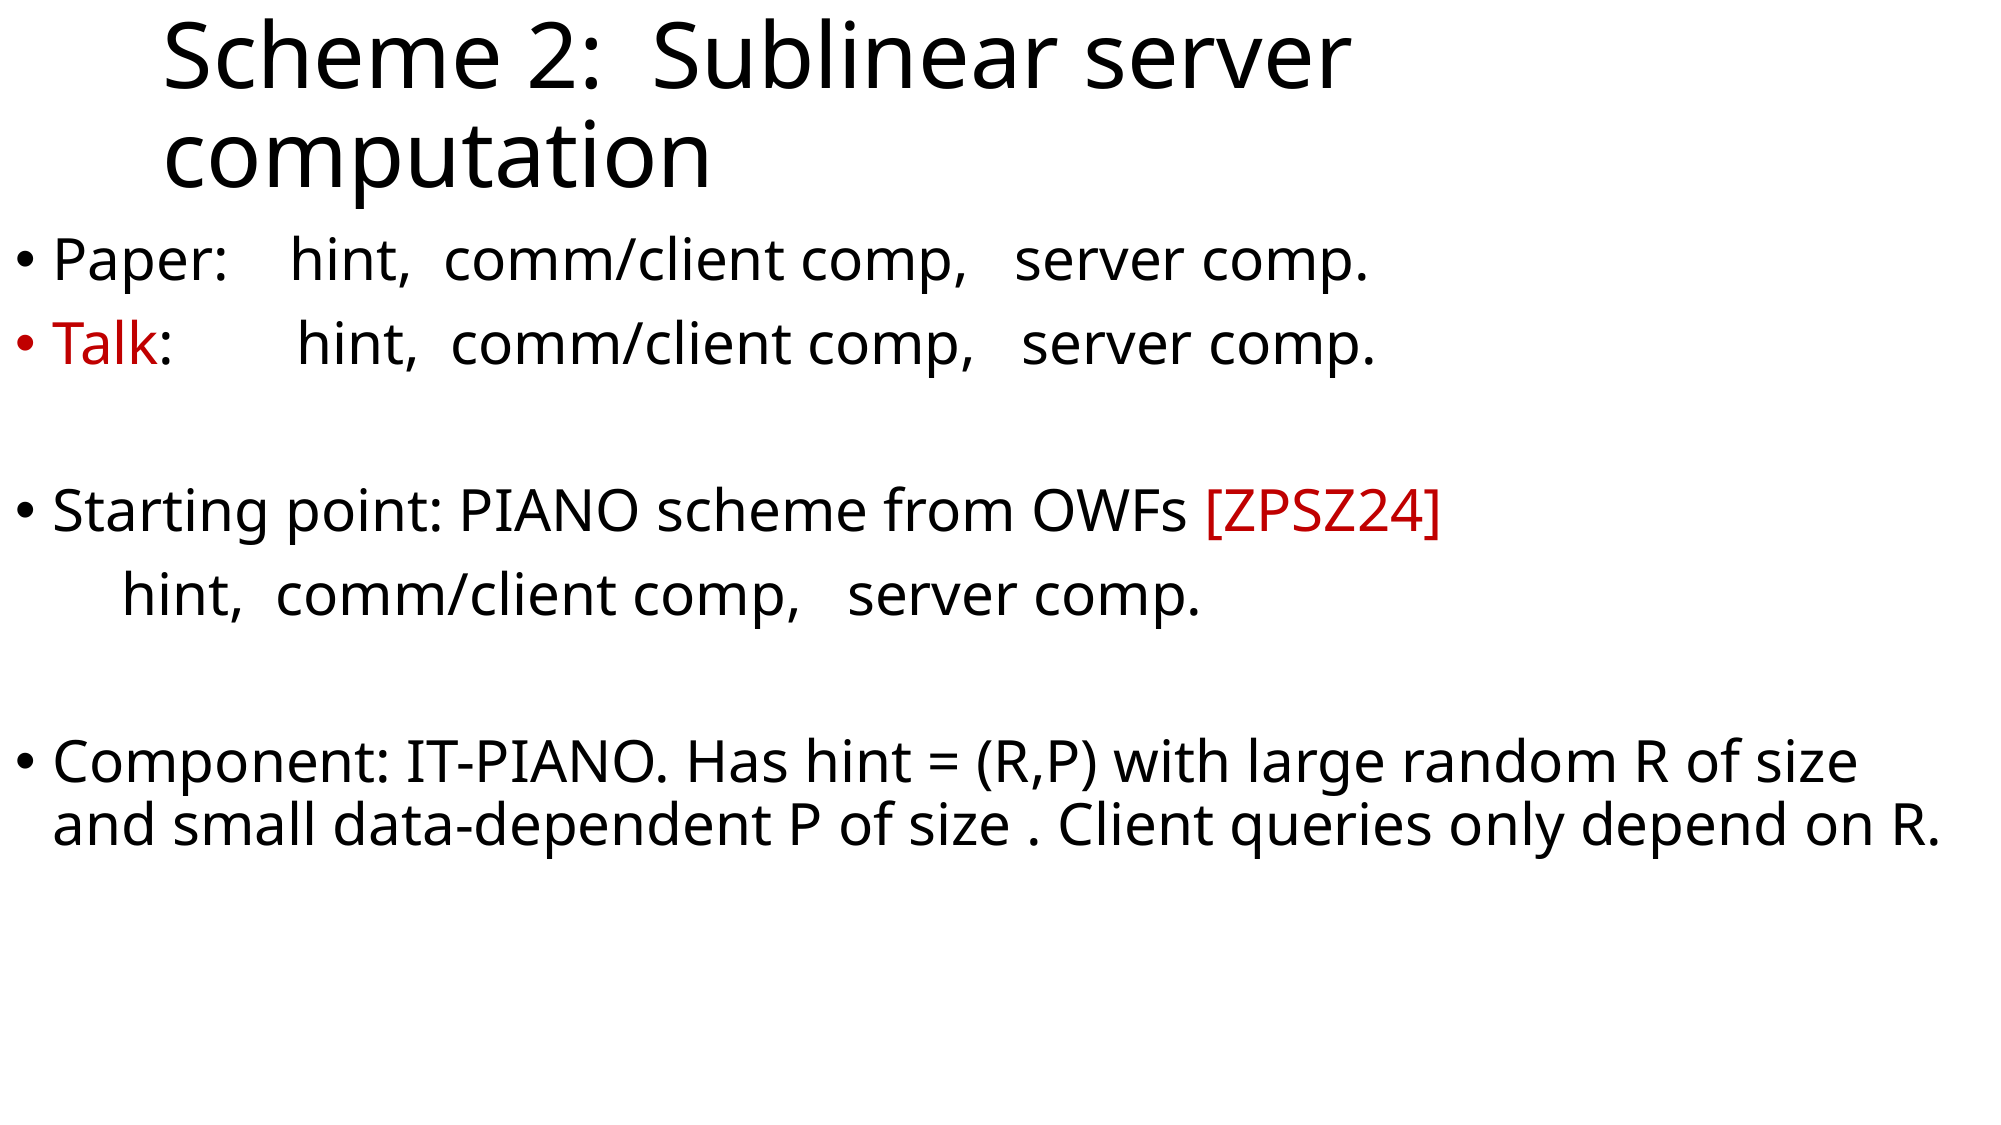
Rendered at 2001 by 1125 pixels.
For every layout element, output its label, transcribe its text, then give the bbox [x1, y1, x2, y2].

title Scheme 2: Sublinear server computation [147, 0, 1873, 218]
